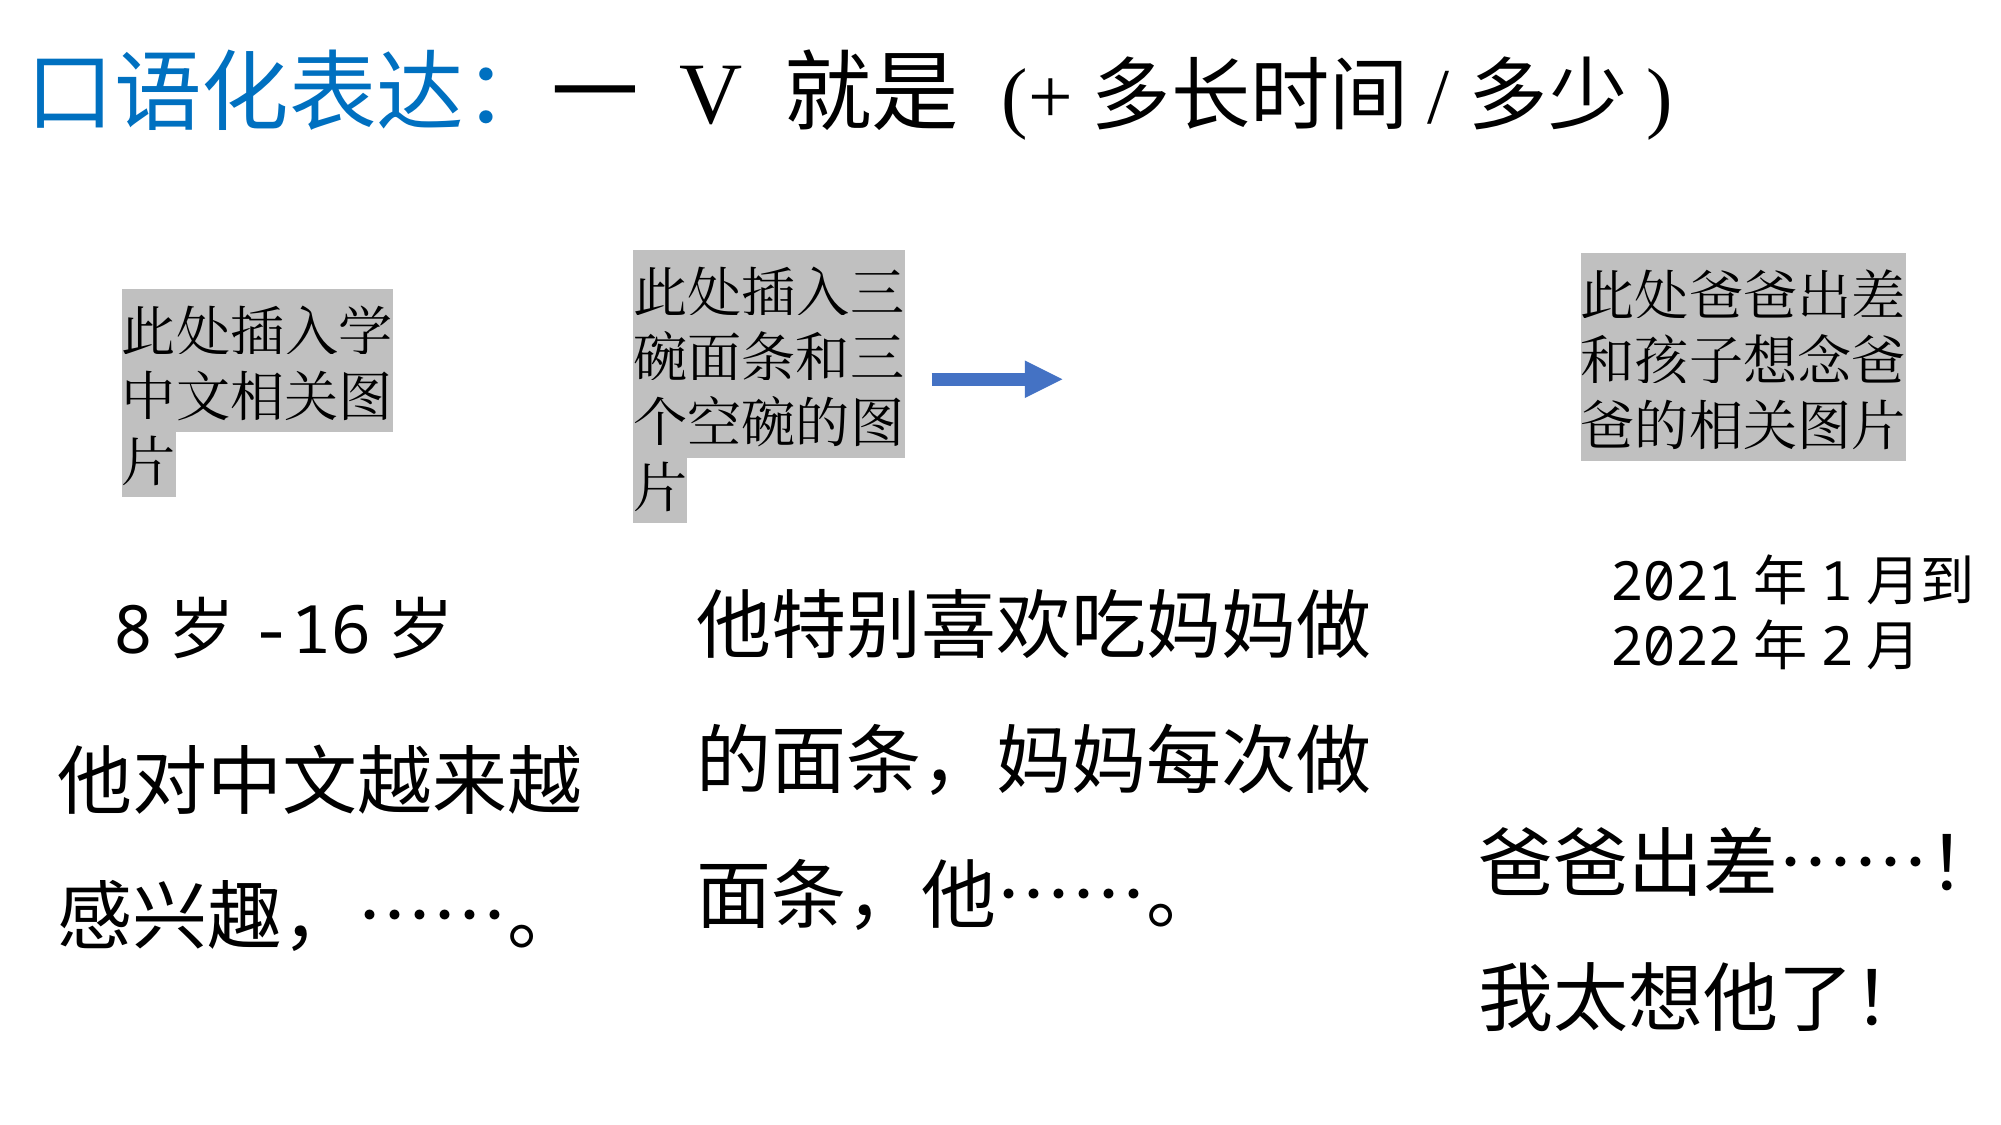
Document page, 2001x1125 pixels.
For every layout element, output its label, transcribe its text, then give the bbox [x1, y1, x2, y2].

text_box 此处插入三碗面条和三个空碗的图片 [618, 251, 938, 526]
list 他对中文越来越感兴趣，……。 [42, 681, 658, 1045]
title 口语化表达：一 V 就是 (+多长时间/多少) [11, 21, 1737, 167]
text_box 他特别喜欢吃妈妈做的面条，妈妈每次做面条，他……。 [681, 525, 1461, 1019]
text_box 此处插入学中文相关图片 [107, 290, 427, 500]
text_box 8岁-16岁 [98, 578, 470, 674]
text_box 此处爸爸出差和孩子想念爸爸的相关图片 [1565, 254, 1925, 464]
text_box 2021年1月到 2022年2月 [1595, 538, 2000, 684]
text_box 爸爸出差……！我太想他了！ [1463, 763, 2000, 1071]
